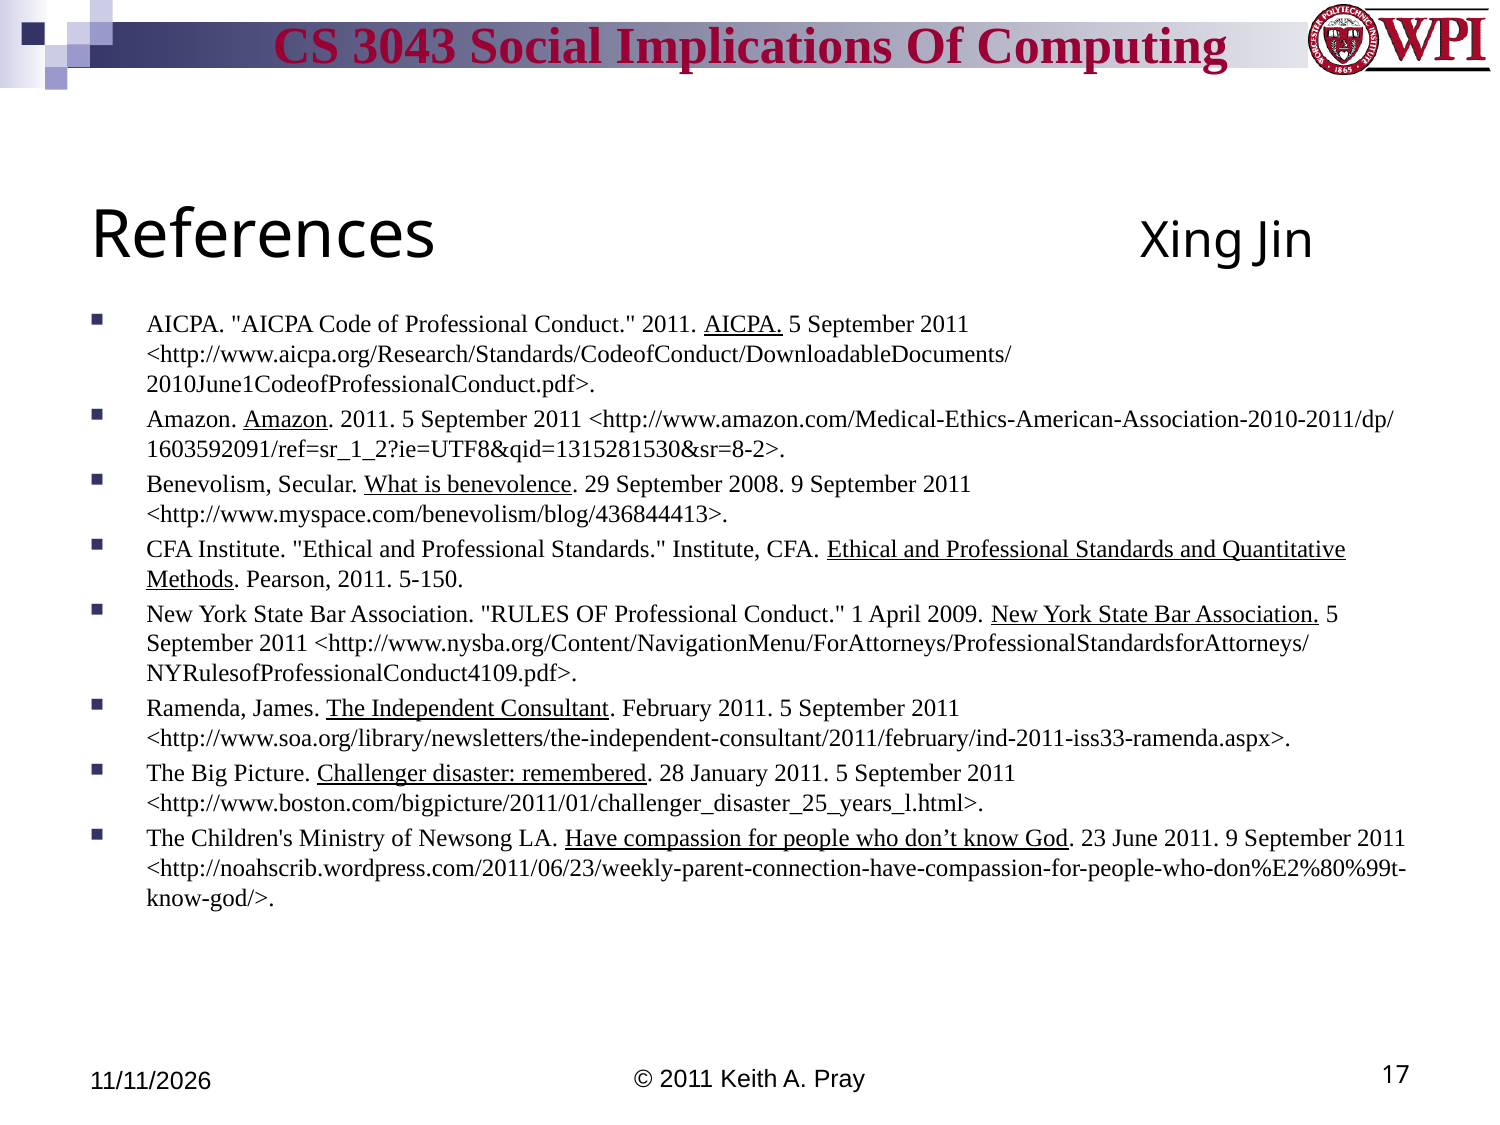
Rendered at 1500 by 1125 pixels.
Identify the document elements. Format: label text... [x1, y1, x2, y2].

list AICPA. "AICPA Code of Professional Conduct." 2011. AICPA. 5 September 2011 <http://www.aicpa.org/Research/Standards/CodeofConduct/DownloadableDocuments/2010June1CodeofProfessionalConduct.pdf>. Amazon. Amazon. 2011. 5 September 2011 <http://www.amazon.com/Medical-Ethics-American-Association-2010-2011/dp/1603592091/ref=sr_1_2?ie=UTF8&qid=1315281530&sr=8-2>. Benevolism, Secular. What is benevolence. 29 September 2008. 9 September 2011 <http://www.myspace.com/benevolism/blog/436844413>. CFA Institute. "Ethical and Professional Standards." Institute, CFA. Ethical and Professional Standards and Quantitative Methods. Pearson, 2011. 5-150. New York State Bar Association. "RULES OF Professional Conduct." 1 April 2009. New York State Bar Association. 5 September 2011 <http://www.nysba.org/Content/NavigationMenu/ForAttorneys/ProfessionalStandardsforAttorneys/NYRulesofProfessionalConduct4109.pdf>. Ramenda, James. The Independent Consultant. February 2011. 5 September 2011 <http://www.soa.org/library/newsletters/the-independent-consultant/2011/february/ind-2011-iss33-ramenda.aspx>. The Big Picture. Challenger disaster: remembered. 28 January 2011. 5 September 2011 <http://www.boston.com/bigpicture/2011/01/challenger_disaster_25_years_l.html>. The Children's Ministry of Newsong LA. Have compassion for people who don’t know God. 23 June 2011. 9 September 2011 <http://noahscrib.wordpress.com/2011/06/23/weekly-parent-connection-have-compassion-for-people-who-don%E2%80%99t-know-god/>. [74, 299, 1426, 988]
footer © 2011 Keith A. Pray [512, 1024, 988, 1101]
picture [1308, 3, 1500, 75]
title References Xing Jin [74, 137, 1426, 299]
slide_number 17 [1074, 1024, 1426, 1101]
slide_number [74, 1024, 426, 1103]
